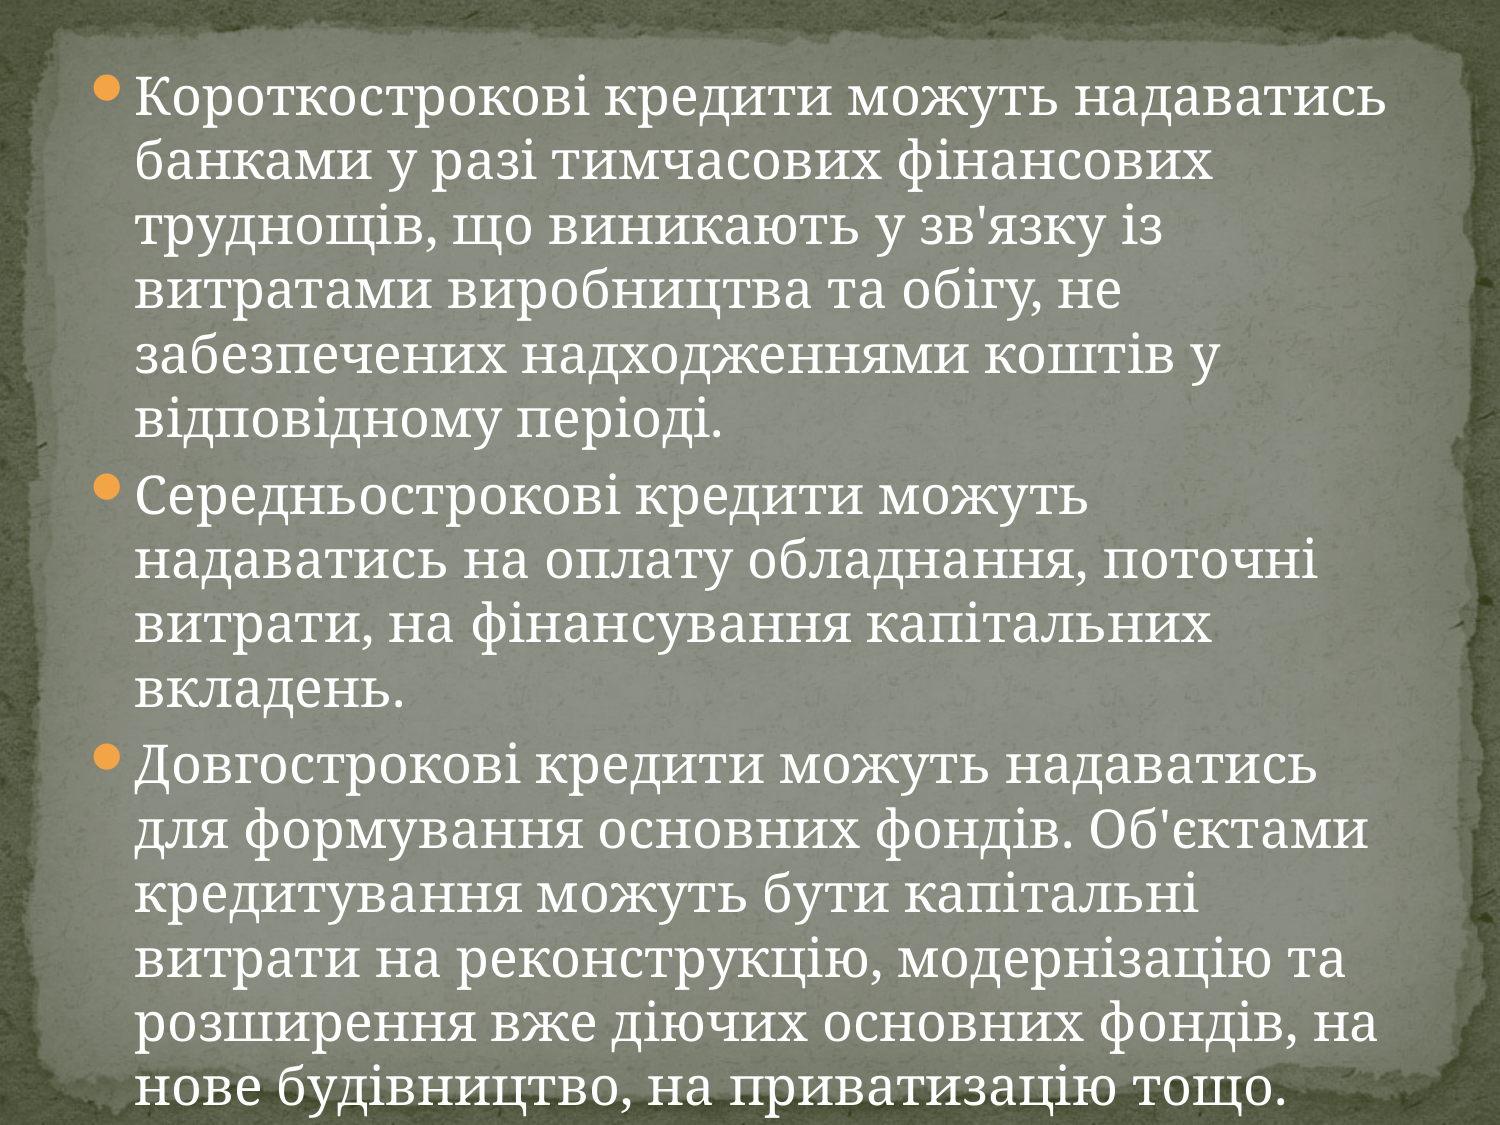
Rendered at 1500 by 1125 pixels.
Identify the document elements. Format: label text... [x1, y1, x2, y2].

list Короткострокові кредити можуть надаватись банками у разі тимчасових фінансових труднощів, що виникають у зв'язку із витратами виробництва та обігу, не забезпечених надходженнями коштів у відповідному періоді. Середньострокові кредити можуть надаватись на оплату обладнання, поточні витрати, на фінансування капітальних вкладень. Довгострокові кредити можуть надаватись для формування основних фондів. Об'єктами кредитування можуть бути капітальні витрати на реконструкцію, модернізацію та розширення вже діючих основних фондів, на нове будівництво, на приватизацію тощо. [75, 54, 1425, 1125]
